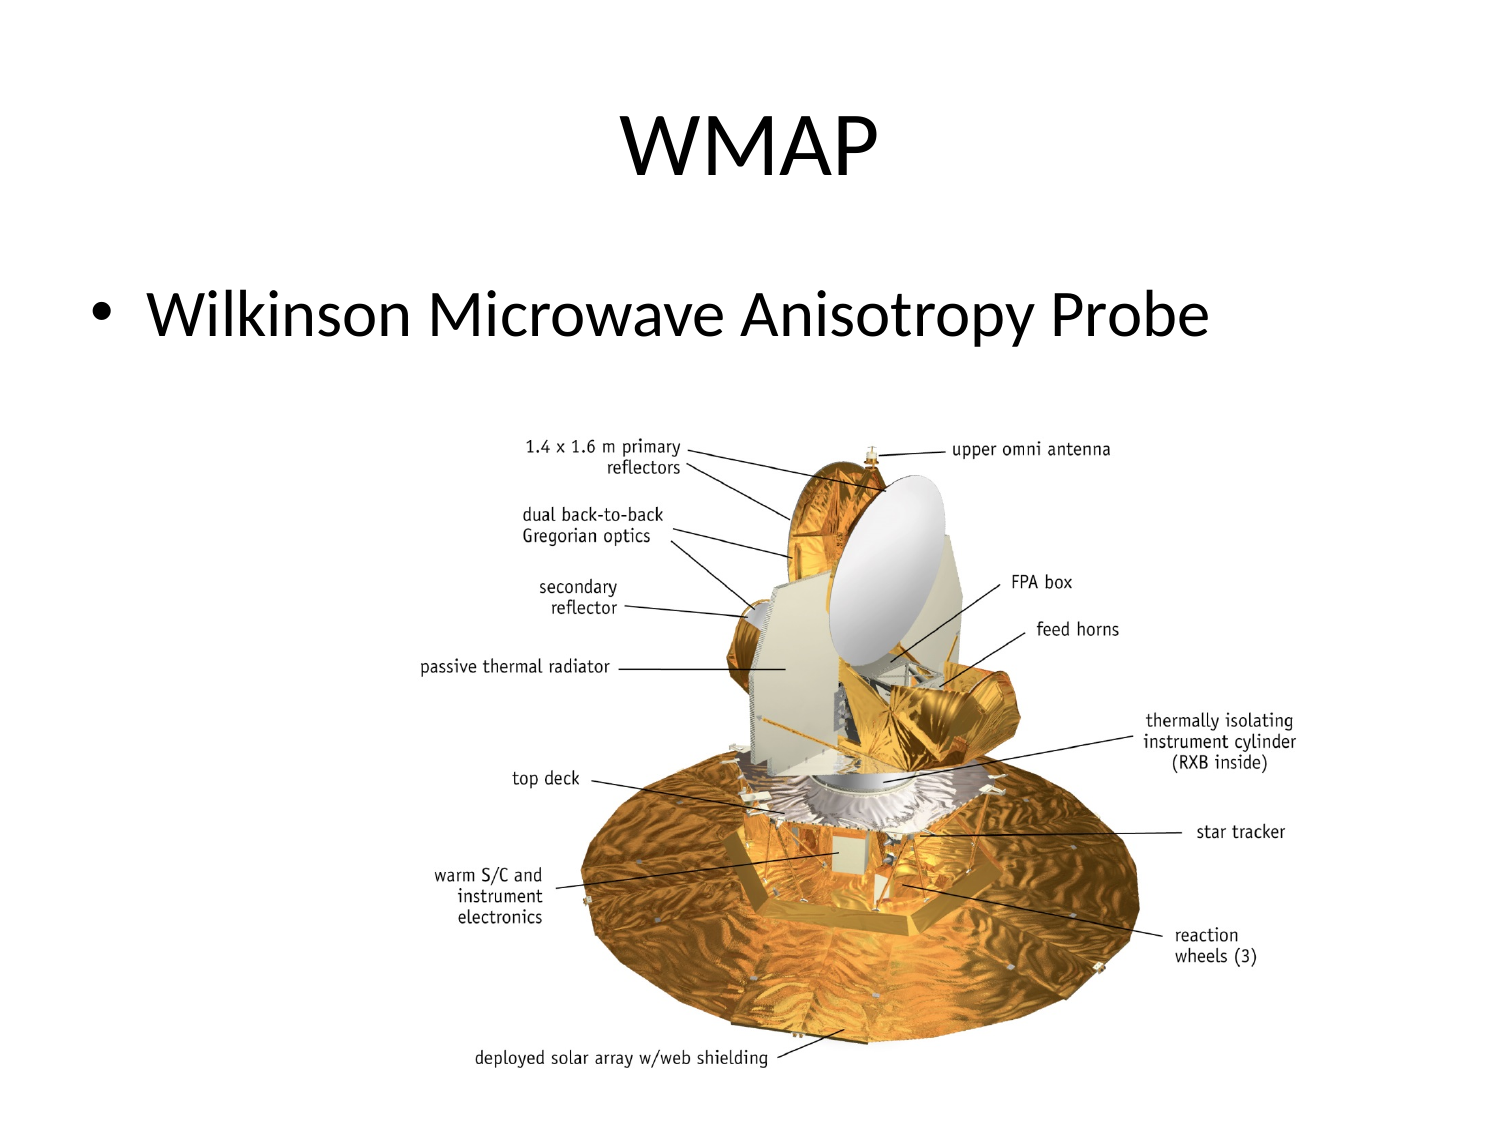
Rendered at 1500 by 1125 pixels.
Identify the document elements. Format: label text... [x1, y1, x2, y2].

picture [395, 381, 1332, 1098]
title WMAP [75, 45, 1425, 233]
list Wilkinson Microwave Anisotropy Probe [75, 262, 1425, 1005]
